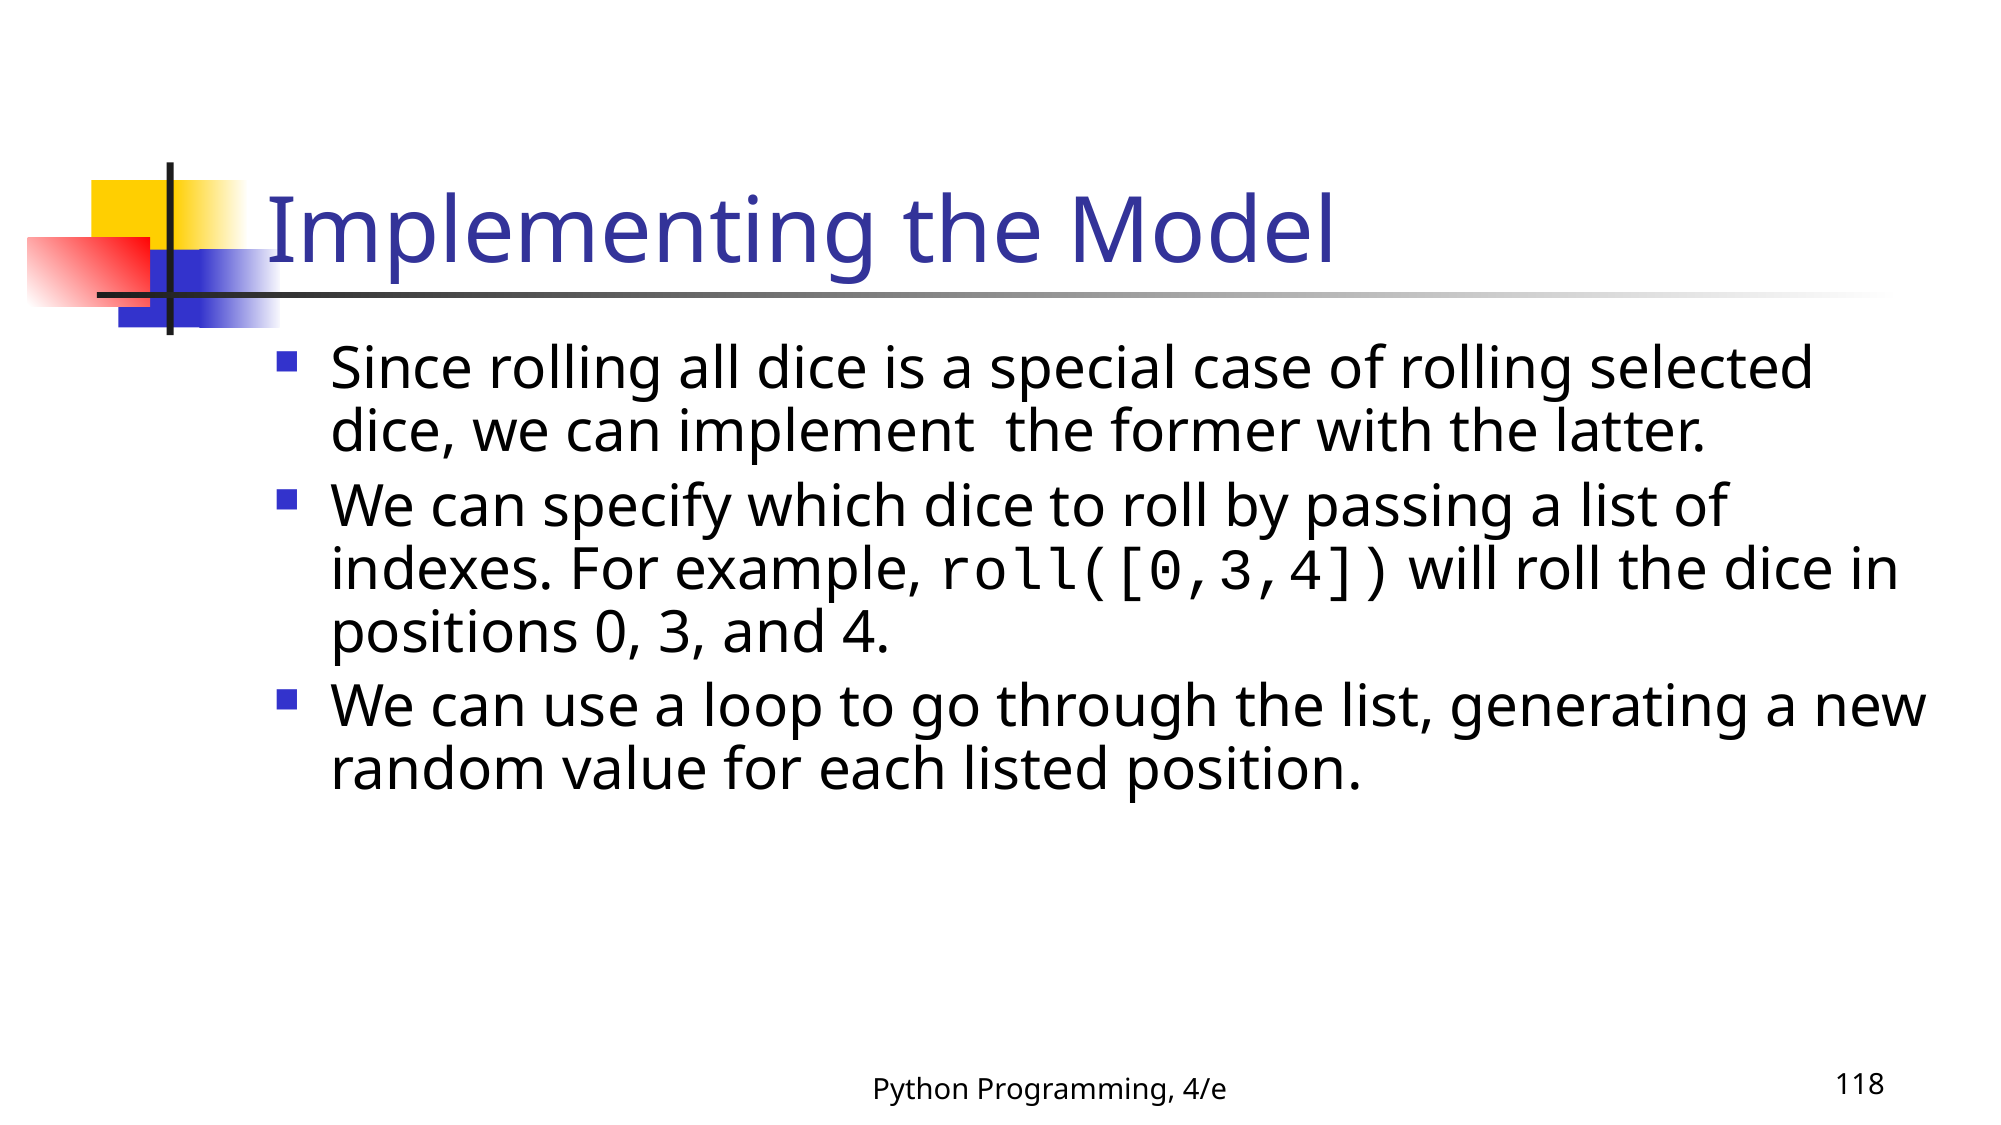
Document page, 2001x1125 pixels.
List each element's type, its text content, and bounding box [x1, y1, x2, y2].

footer Python Programming, 4/e [733, 1037, 1367, 1113]
slide_number 118 [1483, 1037, 1901, 1113]
list Since rolling all dice is a special case of rolling selected dice, we can implement the former with the latter. We can specify which dice to roll by passing a list of indexes. For example, roll([0,3,4]) will roll the dice in positions 0, 3, and 4. We can use a loop to go through the list, generating a new random value for each listed position. [258, 331, 1959, 1006]
title Implementing the Model [251, 101, 1957, 289]
